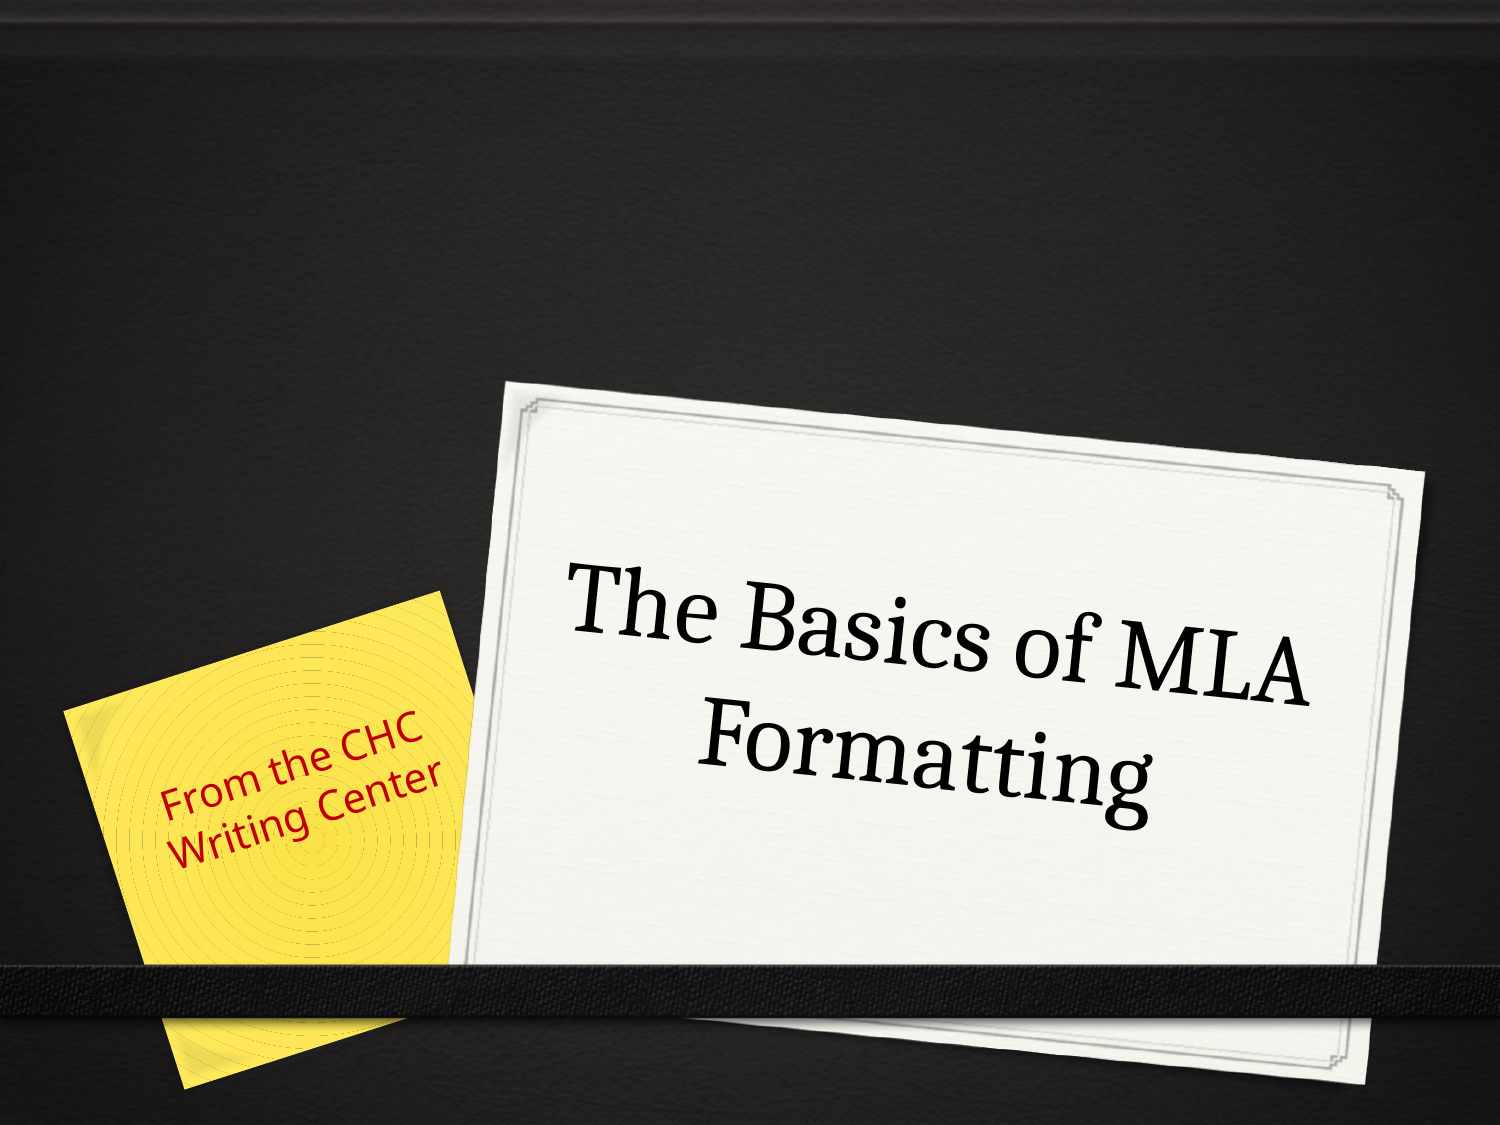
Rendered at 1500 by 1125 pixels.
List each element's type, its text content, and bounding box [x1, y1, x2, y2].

footer From the CHC Writing Center [112, 674, 486, 902]
picture [0, 379, 1500, 1102]
picture [69, 693, 157, 788]
title The Basics of MLA Formatting [524, 512, 1344, 857]
